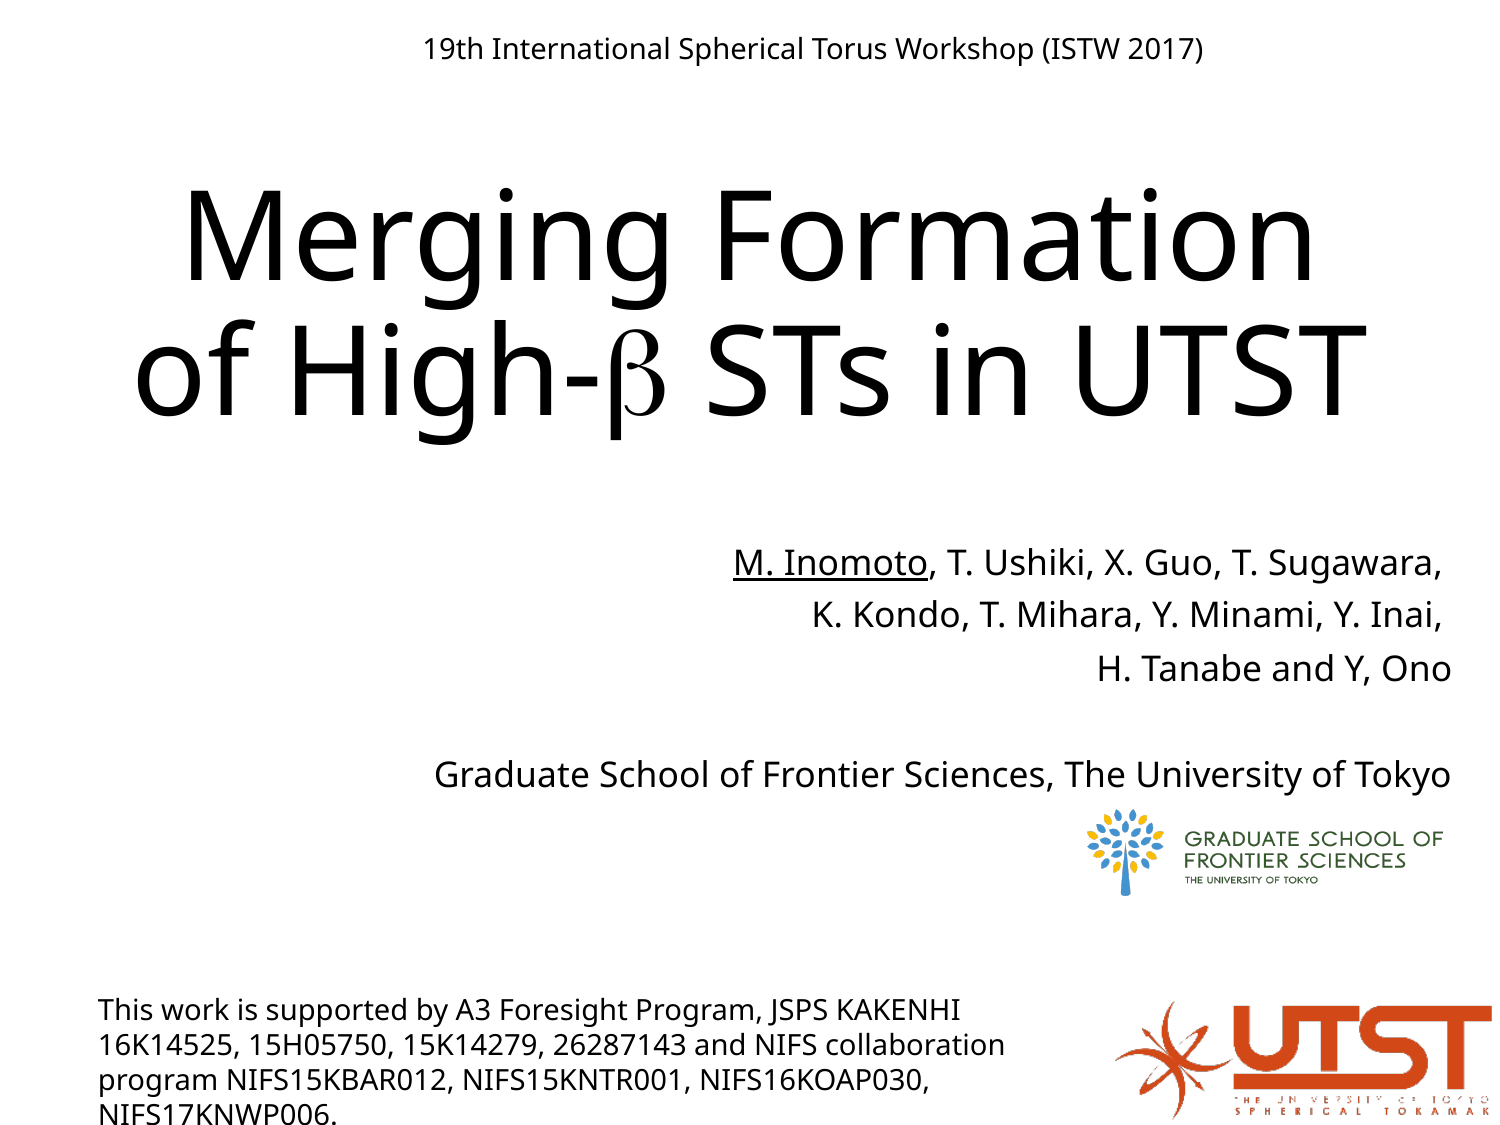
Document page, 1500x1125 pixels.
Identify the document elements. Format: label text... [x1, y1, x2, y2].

text_box 19th International Spherical Torus Workshop (ISTW 2017) [407, 23, 1219, 73]
title Merging Formation of High-b STs in UTST [112, 58, 1388, 450]
picture [1087, 809, 1443, 896]
text_box This work is supported by A3 Foresight Program, JSPS KAKENHI 16K14525, 15H05750, 15K14279, 26287143 and NIFS collaboration program NIFS15KBAR012, NIFS15KNTR001, NIFS16KOAP030, NIFS17KNWP006. [83, 984, 1042, 1125]
subtitle M. Inomoto, T. Ushiki, X. Guo, T. Sugawara, K. Kondo, T. Mihara, Y. Minami, Y. Inai, H. Tanabe and Y, Ono Graduate School of Frontier Sciences, The University of Tokyo [342, 536, 1468, 809]
picture [1112, 999, 1494, 1122]
